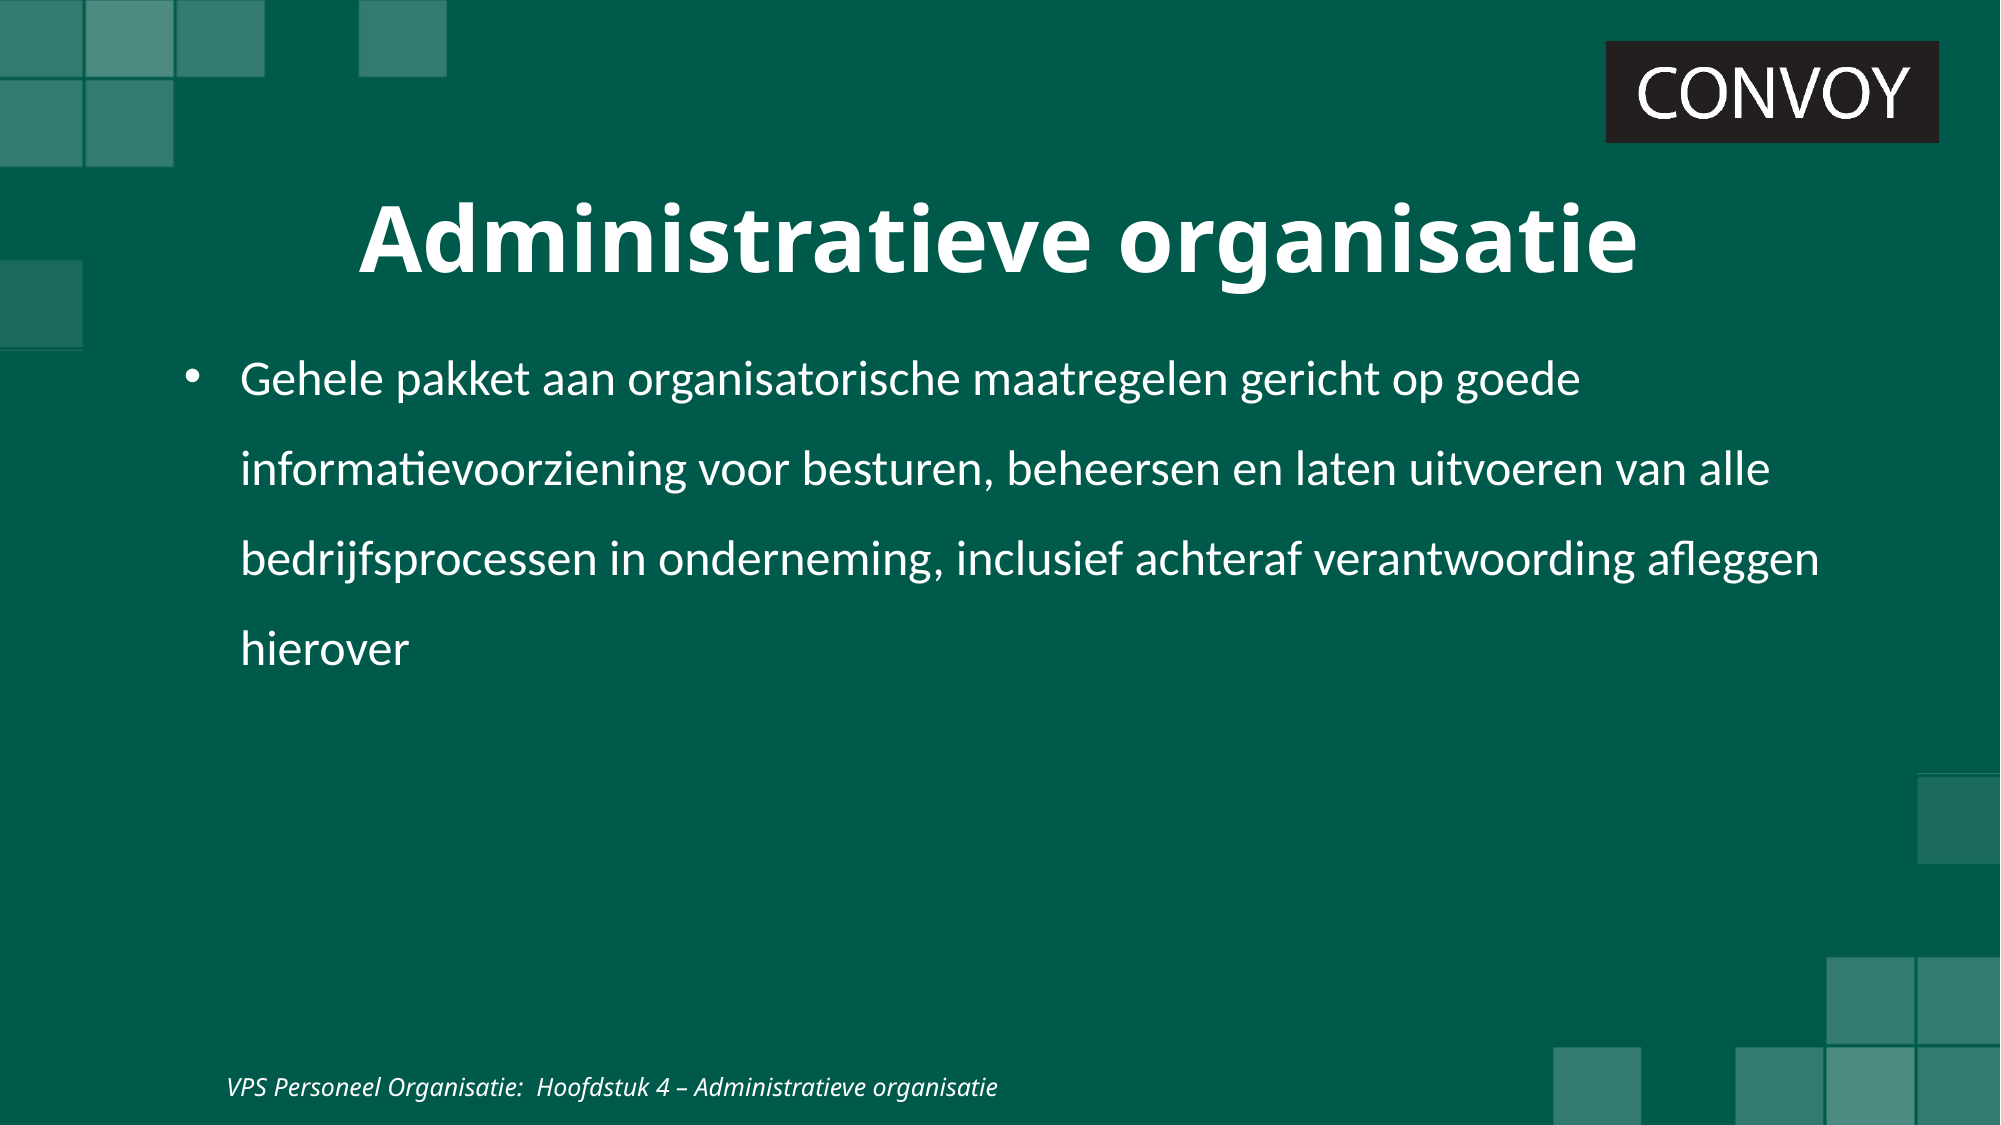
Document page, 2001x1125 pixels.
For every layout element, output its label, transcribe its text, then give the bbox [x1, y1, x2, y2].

title Administratieve organisatie [457, 134, 1863, 307]
picture [1543, 773, 2000, 1125]
picture [0, 0, 457, 351]
picture [1606, 41, 1939, 143]
text_box VPS Personeel Organisatie: Hoofdstuk 4 – Administratieve organisatie [9, 1064, 1217, 1110]
list Gehele pakket aan organisatorische maatregelen gericht op goede informatievoorziening voor besturen, beheersen en laten uitvoeren van alle bedrijfsprocessen in onderneming, inclusief achteraf verantwoording afleggen hierover [168, 307, 1863, 990]
